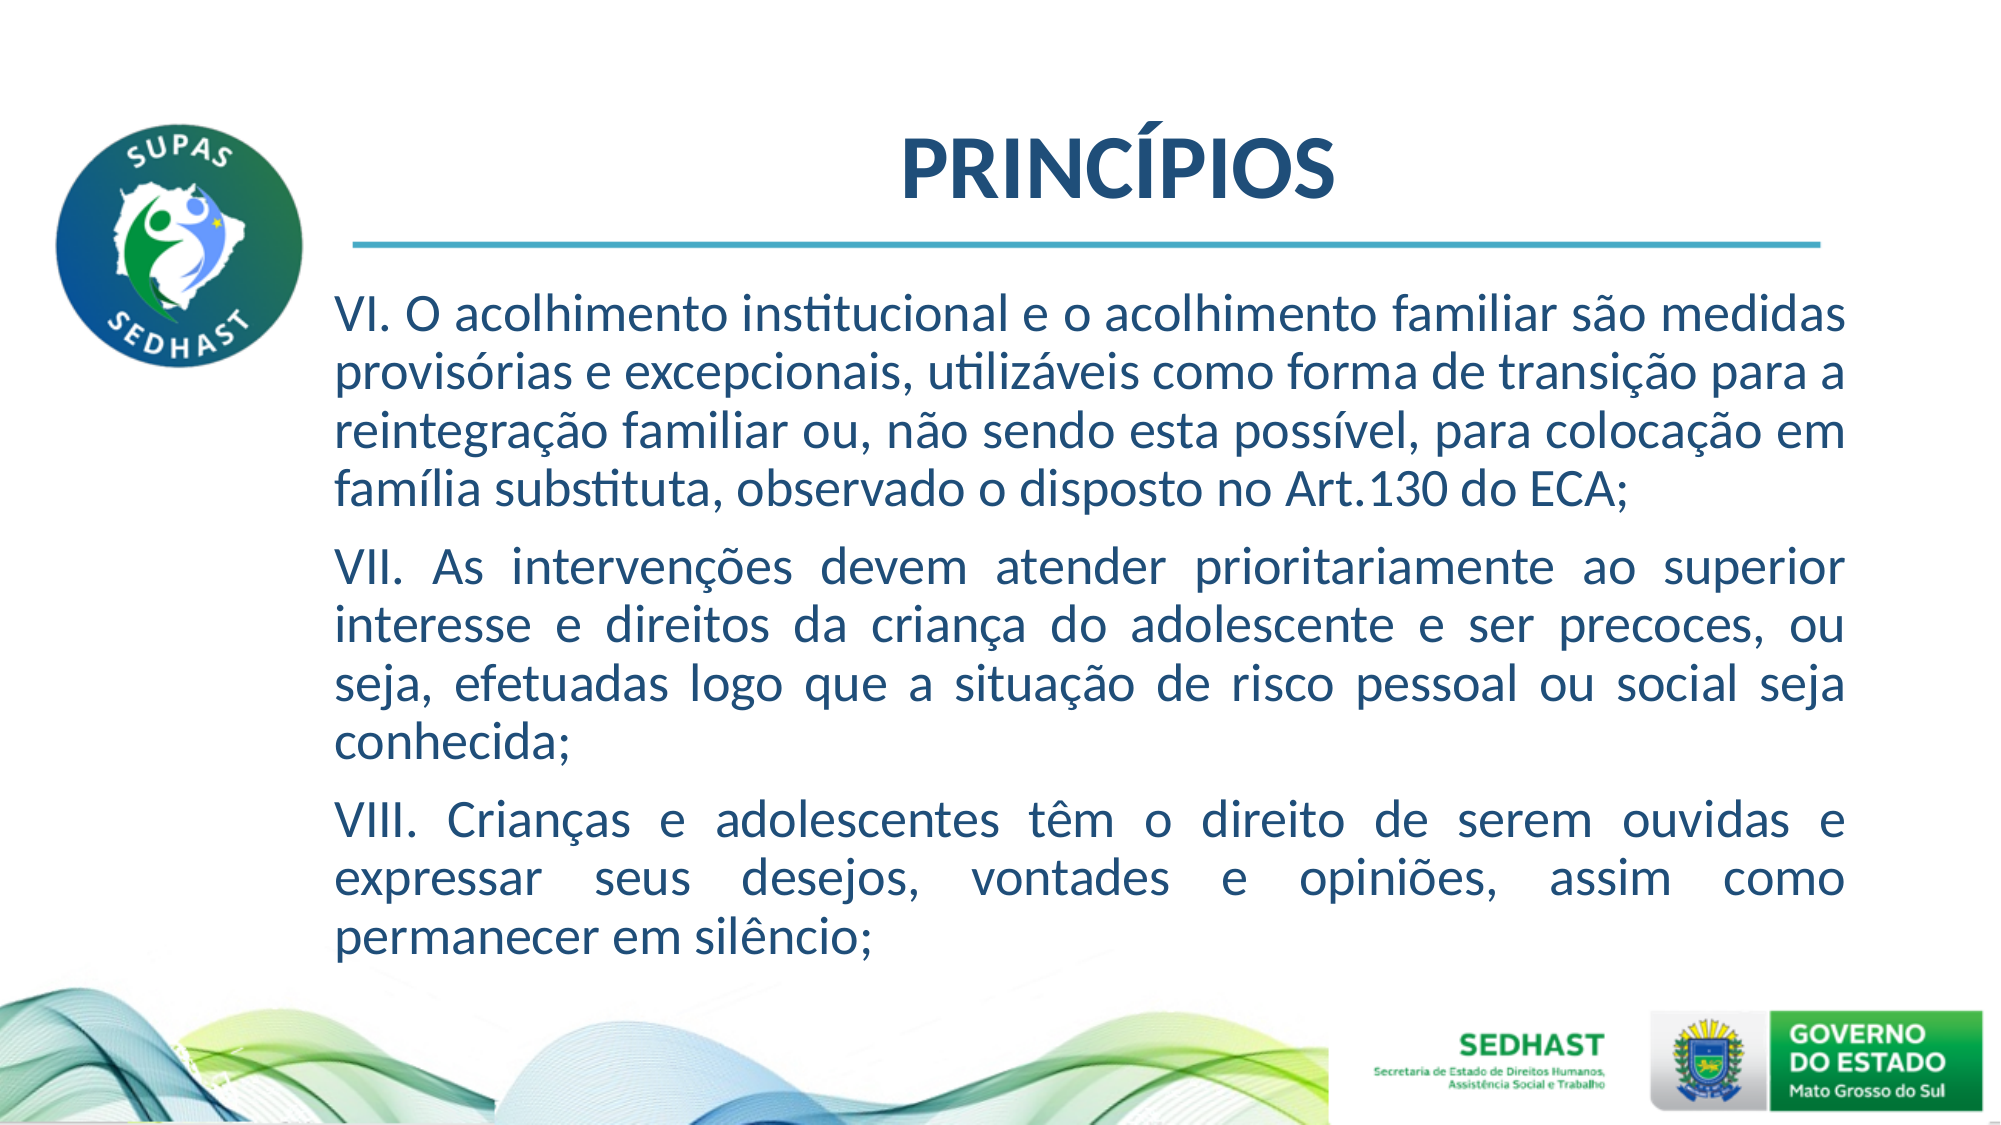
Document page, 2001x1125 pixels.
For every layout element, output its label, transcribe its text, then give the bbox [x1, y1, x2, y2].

list VI. O acolhimento institucional e o acolhimento familiar são medidas provisórias e excepcionais, utilizáveis como forma de transição para a reintegração familiar ou, não sendo esta possível, para colocação em família substituta, observado o disposto no Art.130 do ECA; VII. As intervenções devem atender prioritariamente ao superior interesse e direitos da criança do adolescente e ser precoces, ou seja, efetuadas logo que a situação de risco pessoal ou social seja conhecida; VIII. Crianças e adolescentes têm o direito de serem ouvidas e expressar seus desejos, vontades e opiniões, assim como permanecer em silêncio; [319, 277, 1863, 995]
picture [0, 0, 2001, 1125]
title PRINCÍPIOS [137, 59, 1863, 278]
